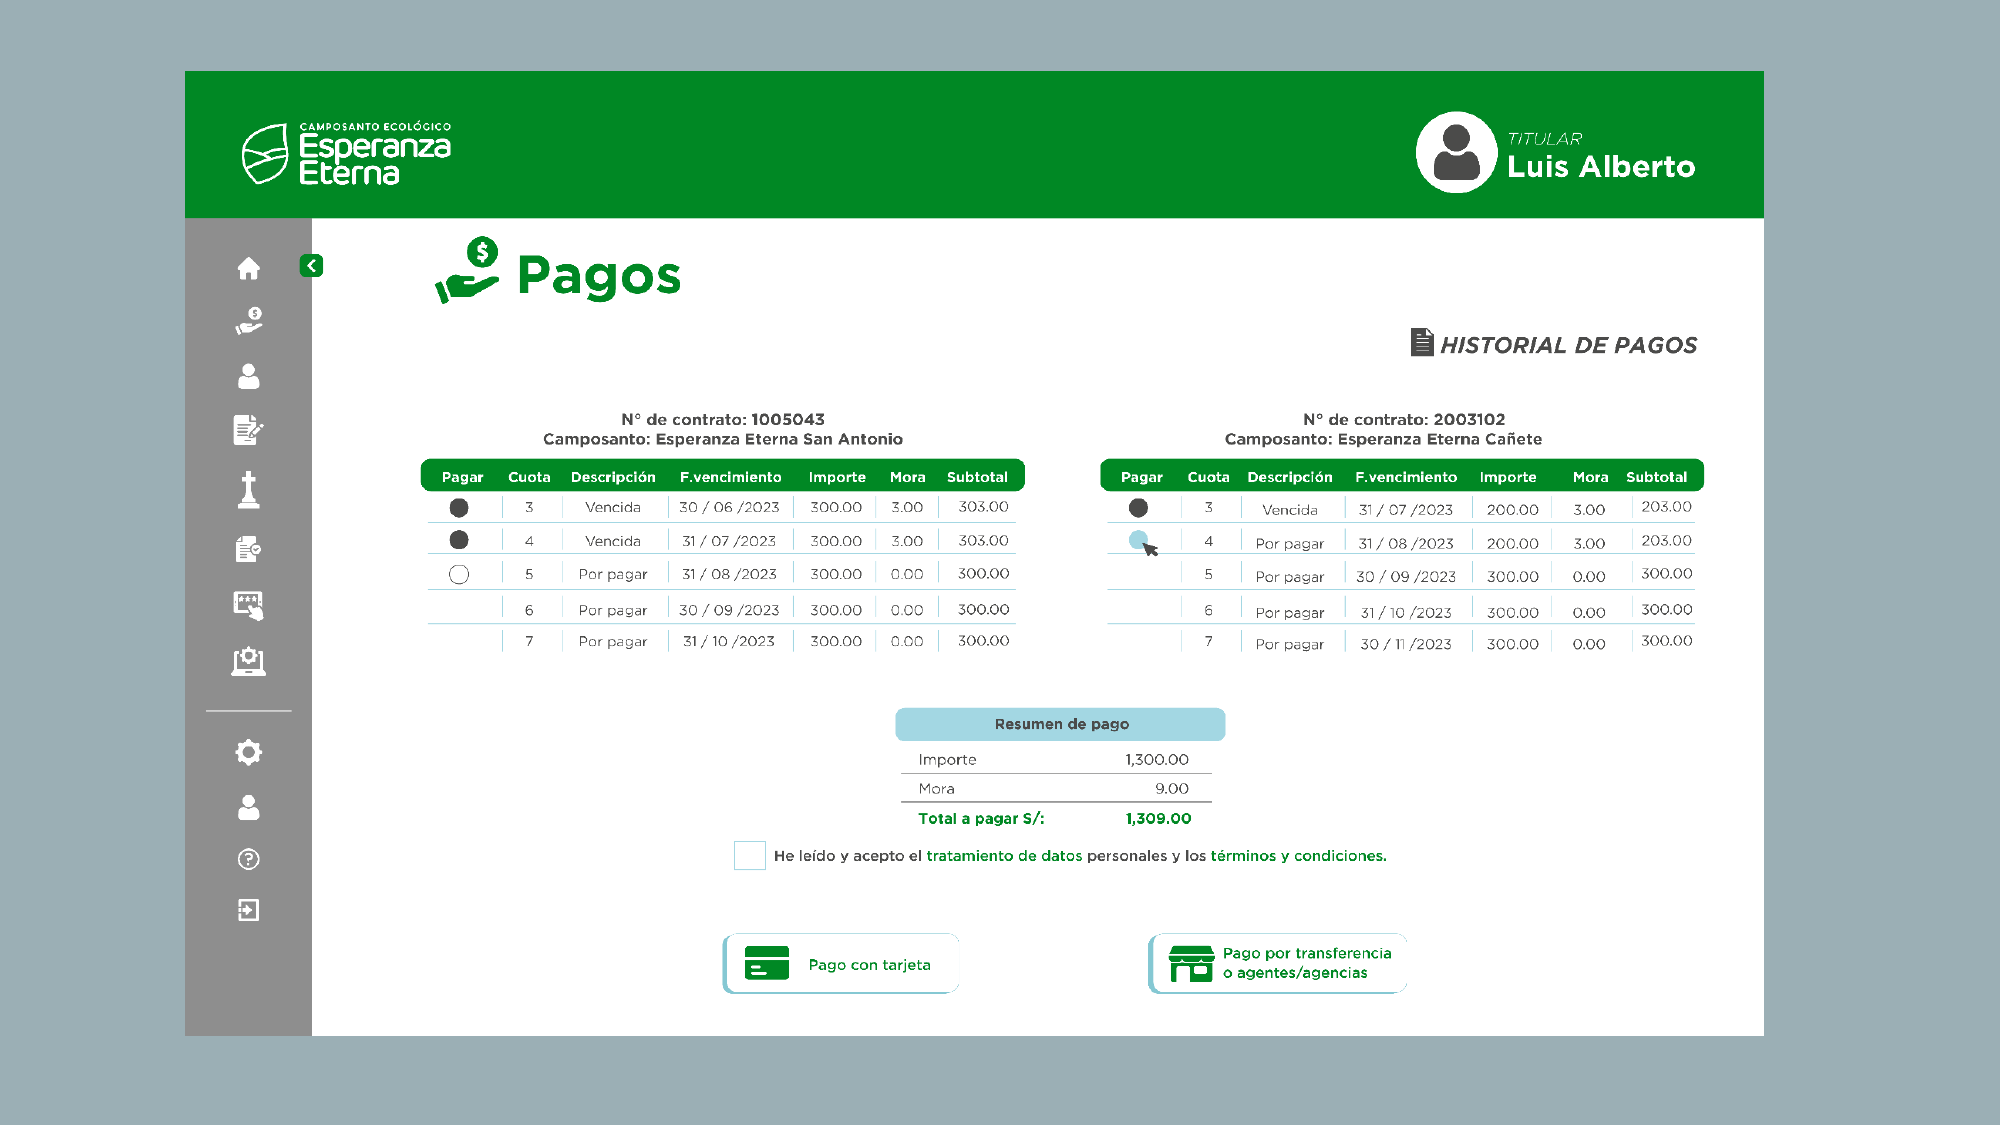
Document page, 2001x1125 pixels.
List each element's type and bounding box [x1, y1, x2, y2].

picture [185, 70, 1764, 1036]
